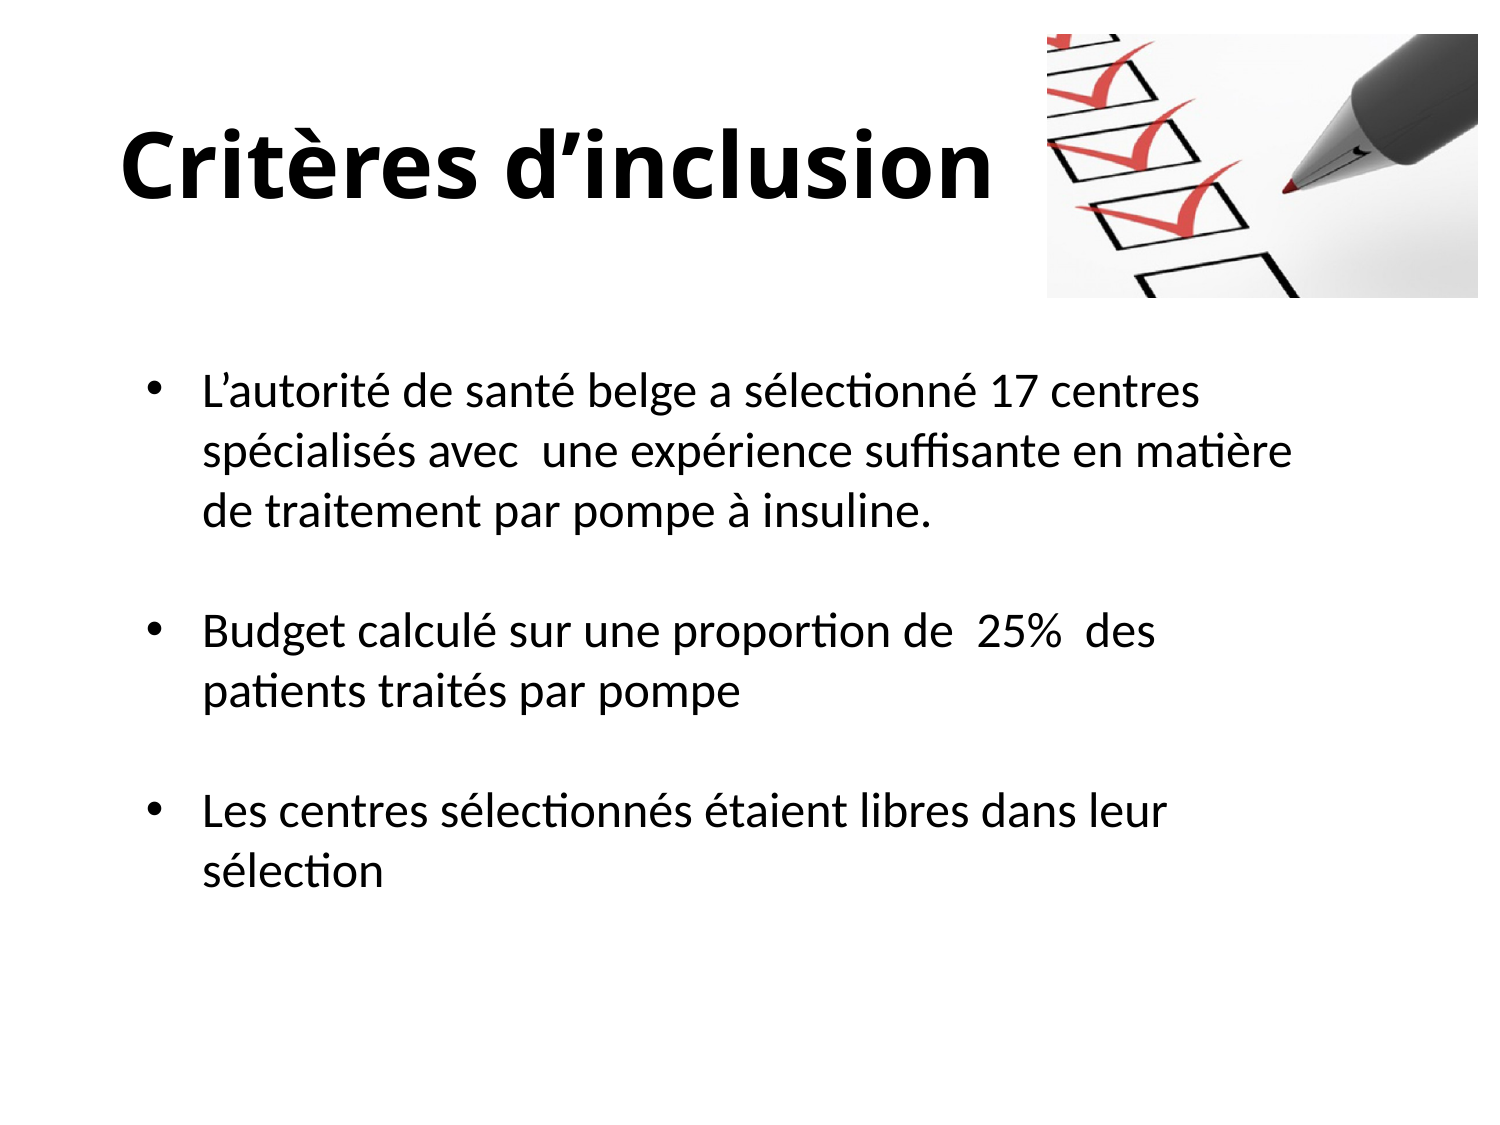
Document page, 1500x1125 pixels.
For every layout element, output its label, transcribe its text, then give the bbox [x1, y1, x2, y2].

text_box L’autorité de santé belge a sélectionné 17 centres spécialisés avec une expérience suffisante en matière de traitement par pompe à insuline. Budget calculé sur une proportion de 25% des patients traités par pompe Les centres sélectionnés étaient libres dans leur sélection [130, 350, 1319, 1026]
title Critères d’inclusion [103, 59, 1047, 278]
picture [1047, 34, 1478, 298]
